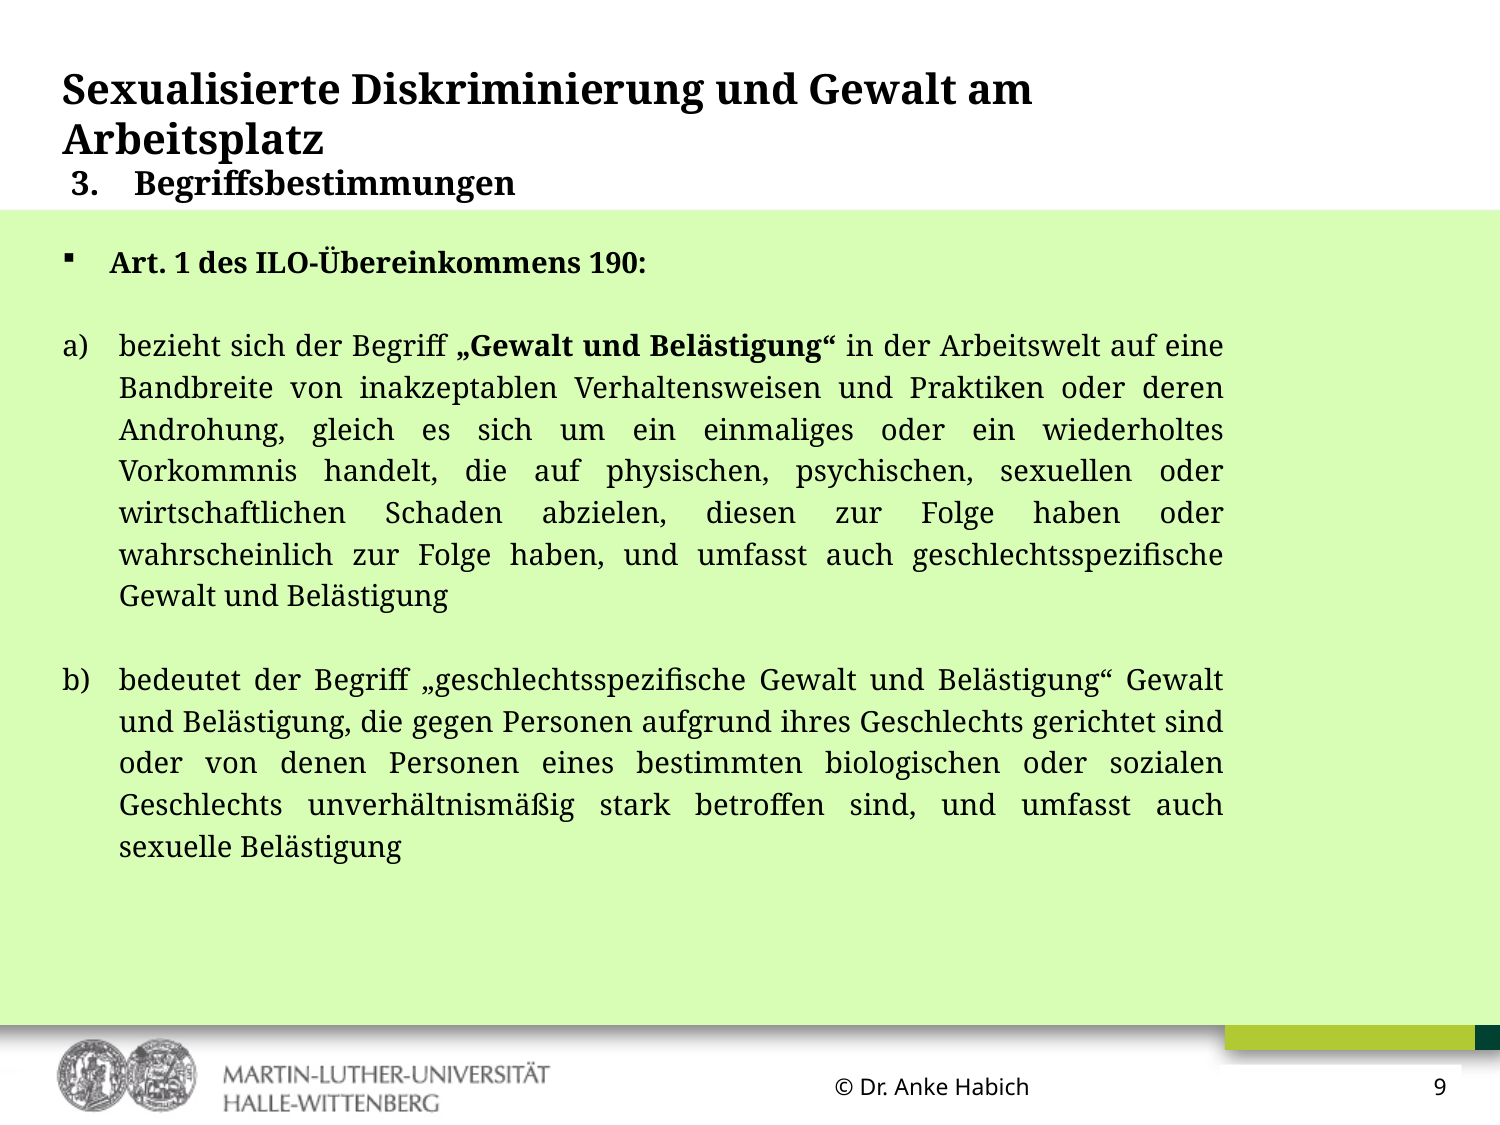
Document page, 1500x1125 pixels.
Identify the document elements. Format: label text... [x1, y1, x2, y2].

list Art. 1 des ILO-Übereinkommens 190: bezieht sich der Begriff „Gewalt und Belästigung“ in der Arbeitswelt auf eine Bandbreite von inakzeptablen Verhaltensweisen und Praktiken oder deren Androhung, gleich es sich um ein einmaliges oder ein wiederholtes Vorkommnis handelt, die auf physischen, psychischen, sexuellen oder wirtschaftlichen Schaden abzielen, diesen zur Folge haben oder wahrscheinlich zur Folge haben, und umfasst auch geschlechtsspezifische Gewalt und Belästigung bedeutet der Begriff „geschlechtsspezifische Gewalt und Belästigung“ Gewalt und Belästigung, die gegen Personen aufgrund ihres Geschlechts gerichtet sind oder von denen Personen eines bestimmten biologischen oder sozialen Geschlechts unverhältnismäßig stark betroffen sind, und umfasst auch sexuelle Belästigung [62, 237, 1226, 1026]
picture [0, 0, 1500, 1125]
title Sexualisierte Diskriminierung und Gewalt am Arbeitsplatz 3. Begriffsbestimmungen [62, 62, 1226, 201]
